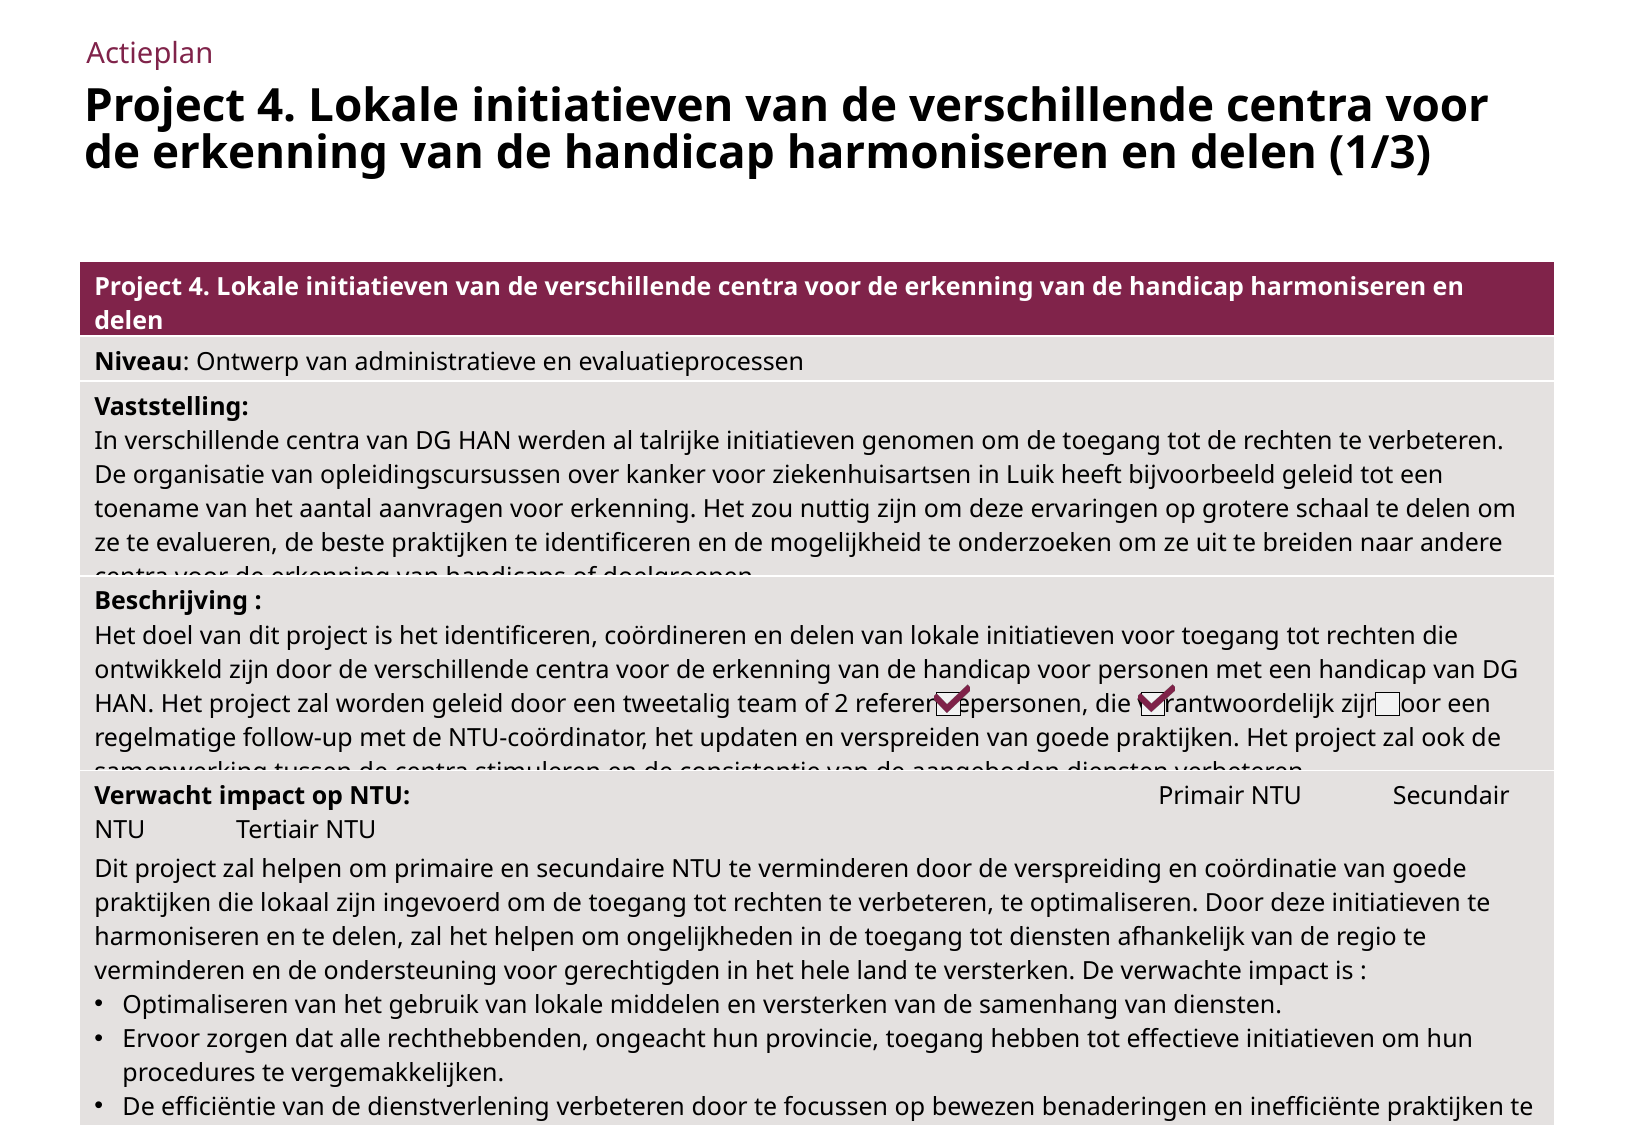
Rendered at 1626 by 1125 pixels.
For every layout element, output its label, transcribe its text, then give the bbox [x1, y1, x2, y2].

table_cell Beschrijving : Het doel van dit project is het identificeren, coördineren en delen van lokale initiatieven voor toegang tot rechten die ontwikkeld zijn door de verschillende centra voor de erkenning van de handicap voor personen met een handicap van DG HAN. Het project zal worden geleid door een tweetalig team of 2 referentiepersonen, die verantwoordelijk zijn voor een regelmatige follow-up met de NTU-coördinator, het updaten en verspreiden van goede praktijken. Het project zal ook de samenwerking tussen de centra stimuleren en de consistentie van de aangeboden diensten verbeteren. [80, 577, 1554, 770]
table_cell Niveau: Ontwerp van administratieve en evaluatieprocessen [80, 337, 1554, 380]
text_box Actieplan [86, 38, 1522, 70]
title Project 4. Lokale initiatieven van de verschillende centra voor de erkenning van de handicap harmoniseren en delen (1/3) [84, 82, 1550, 229]
table_cell Vaststelling: In verschillende centra van DG HAN werden al talrijke initiatieven genomen om de toegang tot de rechten te verbeteren. De organisatie van opleidingscursussen over kanker voor ziekenhuisartsen in Luik heeft bijvoorbeeld geleid tot een toename van het aantal aanvragen voor erkenning. Het zou nuttig zijn om deze ervaringen op grotere schaal te delen om ze te evalueren, de beste praktijken te identificeren en de mogelijkheid te onderzoeken om ze uit te breiden naar andere centra voor de erkenning van handicaps of doelgroepen. [80, 382, 1554, 575]
picture [1138, 681, 1175, 717]
table_cell Verwacht impact op NTU: Primair NTU Secundair NTU Tertiair NTU Dit project zal helpen om primaire en secundaire NTU te verminderen door de verspreiding en coördinatie van goede praktijken die lokaal zijn ingevoerd om de toegang tot rechten te verbeteren, te optimaliseren. Door deze initiatieven te harmoniseren en te delen, zal het helpen om ongelijkheden in de toegang tot diensten afhankelijk van de regio te verminderen en de ondersteuning voor gerechtigden in het hele land te versterken. De verwachte impact is : Optimaliseren van het gebruik van lokale middelen en versterken van de samenhang van diensten. Ervoor zorgen dat alle rechthebbenden, ongeacht hun provincie, toegang hebben tot effectieve initiatieven om hun procedures te vergemakkelijken. De efficiëntie van de dienstverlening verbeteren door te focussen op bewezen benaderingen en inefficiënte praktijken te elimineren. De samenwerking tussen centra versterken, zodat er een beter geïntegreerd en effectiever netwerk ontstaat. [80, 771, 1554, 1125]
text_box [1375, 692, 1400, 716]
table_header Project 4. Lokale initiatieven van de verschillende centra voor de erkenning van de handicap harmoniseren en delen [80, 262, 1554, 335]
picture [934, 681, 970, 718]
